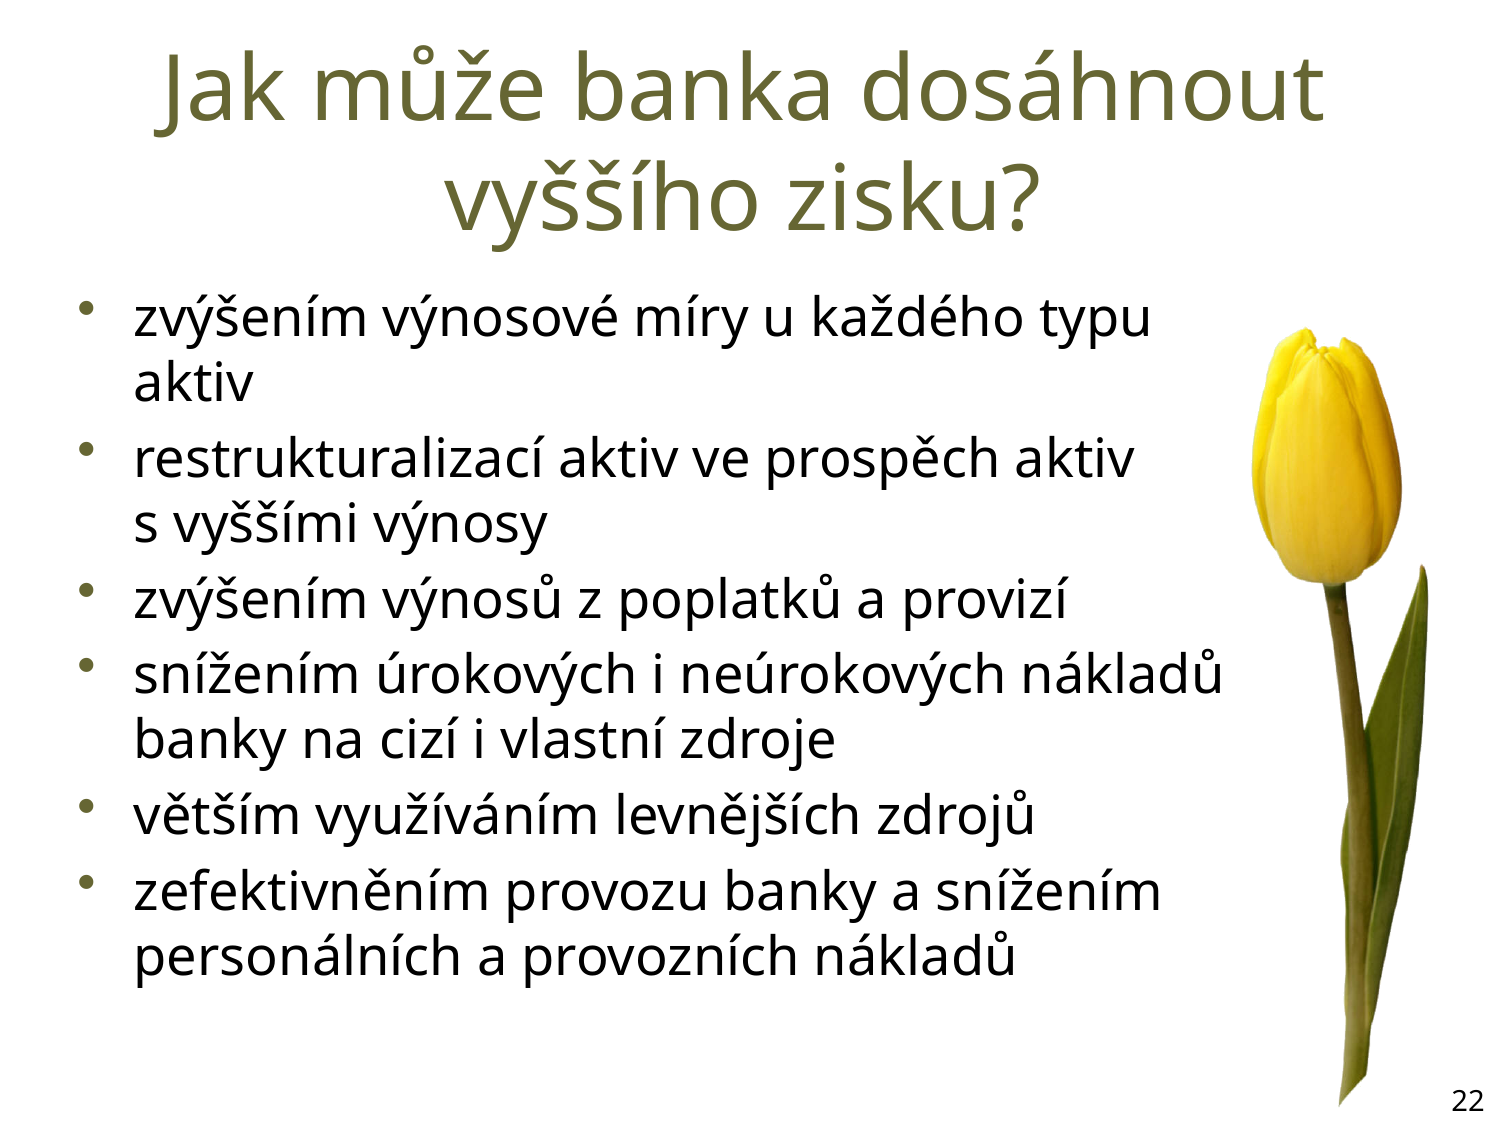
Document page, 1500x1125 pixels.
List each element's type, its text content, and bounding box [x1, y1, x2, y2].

list zvýšením výnosové míry u každého typu aktiv restrukturalizací aktiv ve prospěch aktiv s vyššími výnosy zvýšením výnosů z poplatků a provizí snížením úrokových i neúrokových nákladů banky na cizí i vlastní zdroje větším využíváním levnějších zdrojů zefektivněním provozu banky a snížením personálních a provozních nákladů [62, 274, 1263, 1018]
picture [1187, 312, 1500, 1074]
slide_number 22 [1149, 1074, 1500, 1125]
title Jak může banka dosáhnout vyššího zisku? [62, 44, 1426, 233]
